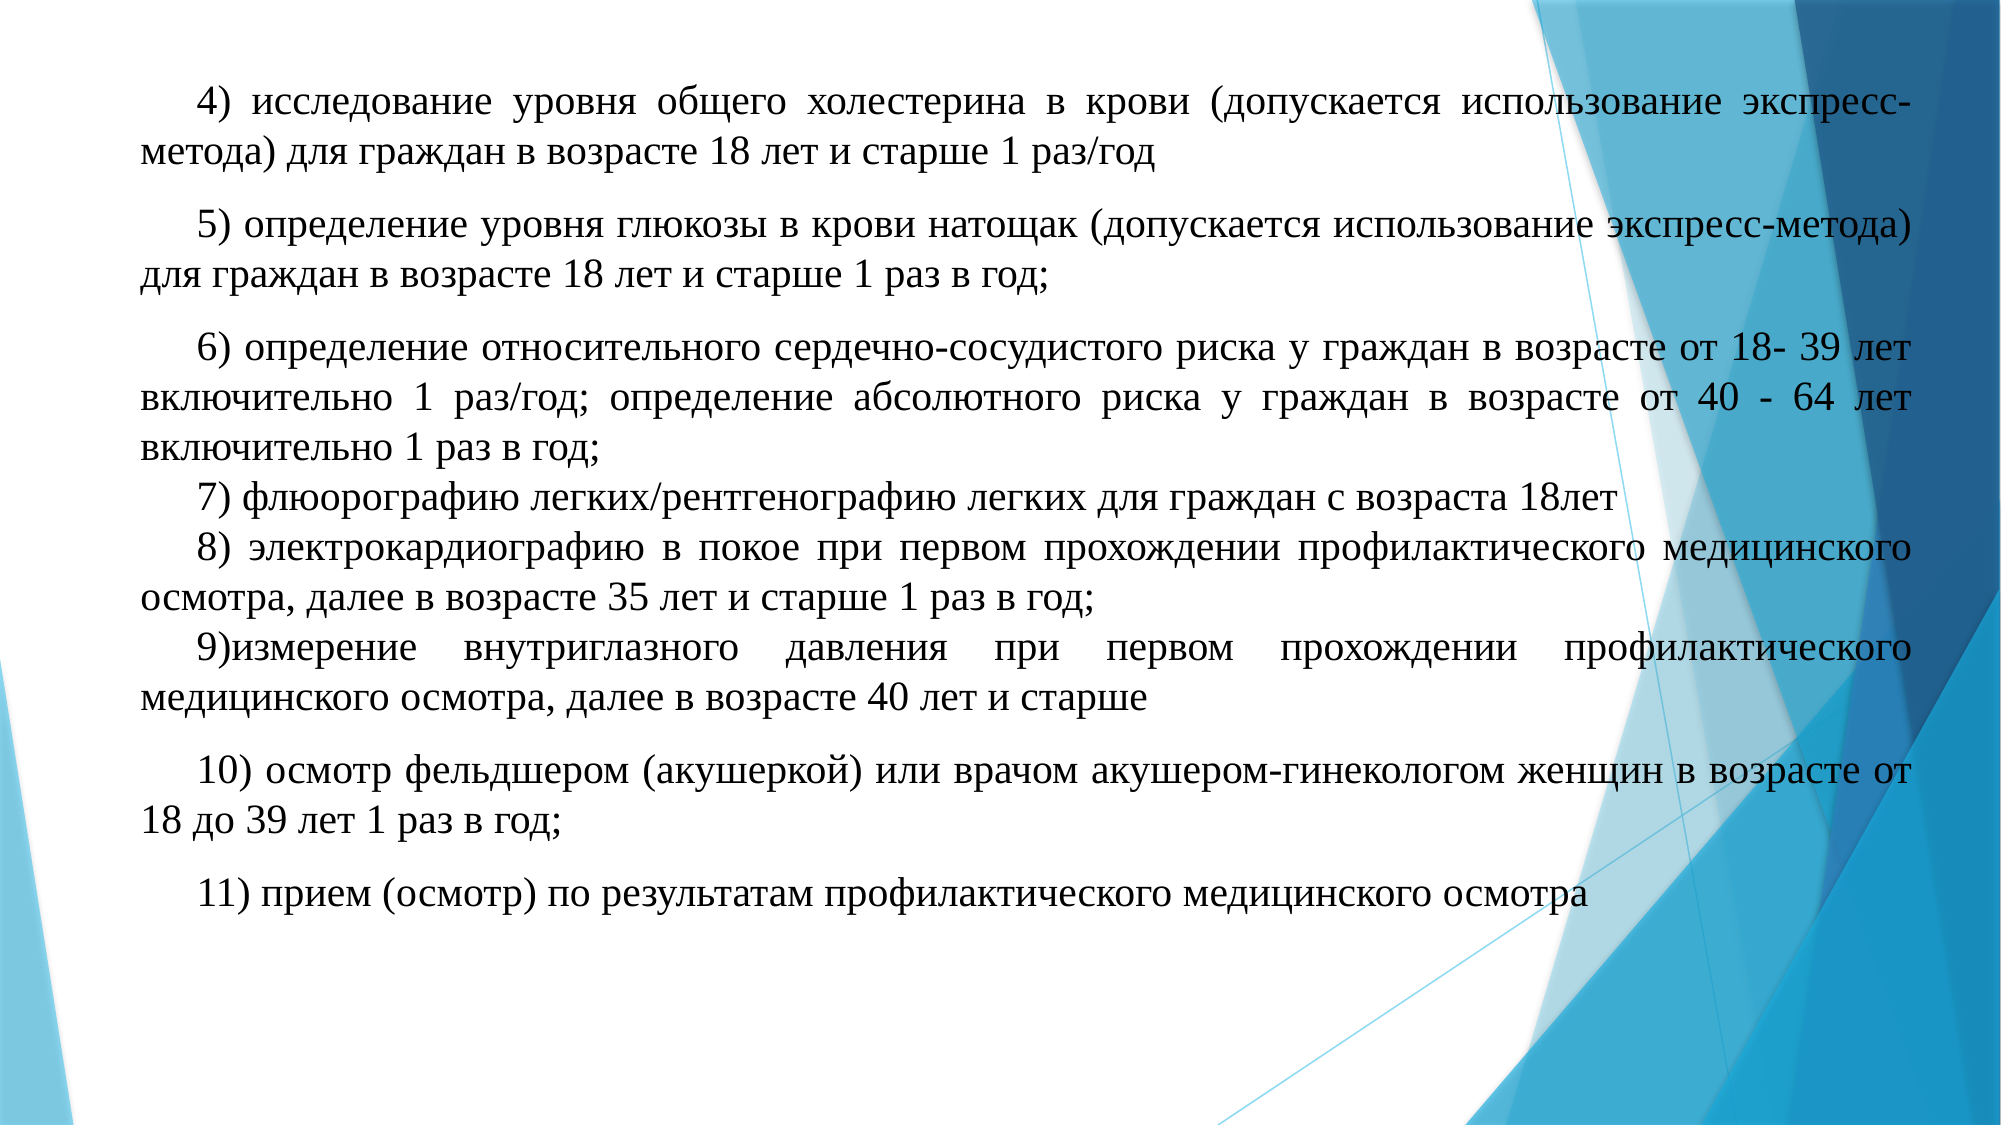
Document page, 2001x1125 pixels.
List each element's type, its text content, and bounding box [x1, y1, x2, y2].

text_box 4) исследование уровня общего холестерина в крови (допускается использование экспресс-метода) для граждан в возрасте 18 лет и старше 1 раз/год 5) определение уровня глюкозы в крови натощак (допускается использование экспресс-метода) для граждан в возрасте 18 лет и старше 1 раз в год; 6) определение относительного сердечно-сосудистого риска у граждан в возрасте от 18- 39 лет включительно 1 раз/год; определение абсолютного риска у граждан в возрасте от 40 - 64 лет включительно 1 раз в год; 7) флюорографию легких/рентгенографию легких для граждан с возраста 18лет 8) электрокардиографию в покое при первом прохождении профилактического медицинского осмотра, далее в возрасте 35 лет и старше 1 раз в год; 9)измерение внутриглазного давления при первом прохождении профилактического медицинского осмотра, далее в возрасте 40 лет и старше 10) осмотр фельдшером (акушеркой) или врачом акушером-гинекологом женщин в возрасте от 18 до 39 лет 1 раз в год; 11) прием (осмотр) по результатам профилактического медицинского осмотра [125, 65, 1928, 1125]
